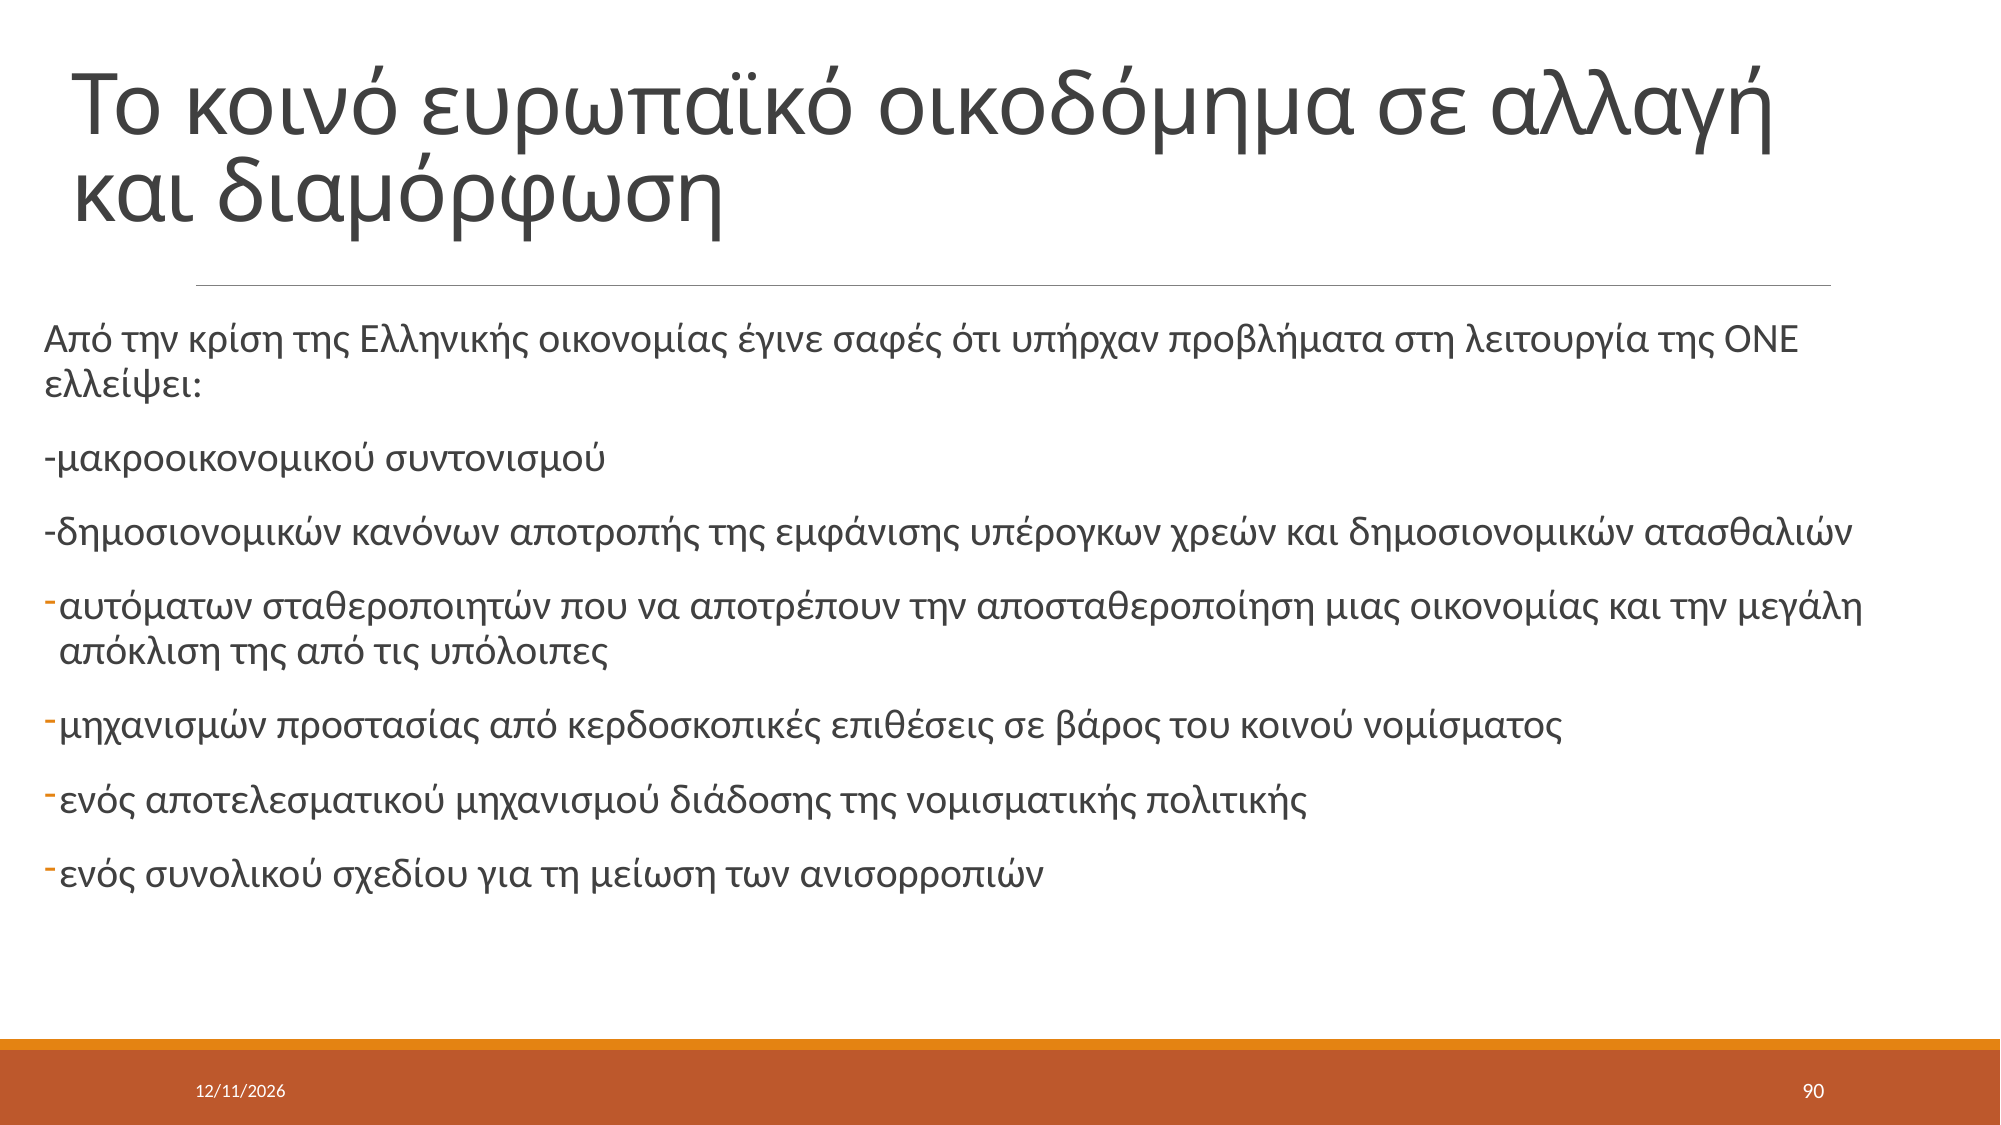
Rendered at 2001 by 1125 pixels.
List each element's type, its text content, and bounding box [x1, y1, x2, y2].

title Το κοινό ευρωπαϊκό οικοδόμημα σε αλλαγή και διαμόρφωση [56, 47, 1830, 247]
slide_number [180, 1059, 586, 1120]
slide_number 90 [1624, 1059, 1840, 1120]
list Από την κρίση της Ελληνικής οικονομίας έγινε σαφές ότι υπήρχαν προβλήματα στη λειτουργία της ΟΝΕ ελλείψει: -μακροοικονομικού συντονισμού -δημοσιονομικών κανόνων αποτροπής της εμφάνισης υπέρογκων χρεών και δημοσιονομικών ατασθαλιών αυτόματων σταθεροποιητών που να αποτρέπουν την αποσταθεροποίηση μιας οικονομίας και την μεγάλη απόκλιση της από τις υπόλοιπες μηχανισμών προστασίας από κερδοσκοπικές επιθέσεις σε βάρος του κοινού νομίσματος ενός αποτελεσματικού μηχανισμού διάδοσης της νομισματικής πολιτικής ενός συνολικού σχεδίου για τη μείωση των ανισορροπιών [43, 308, 1958, 963]
